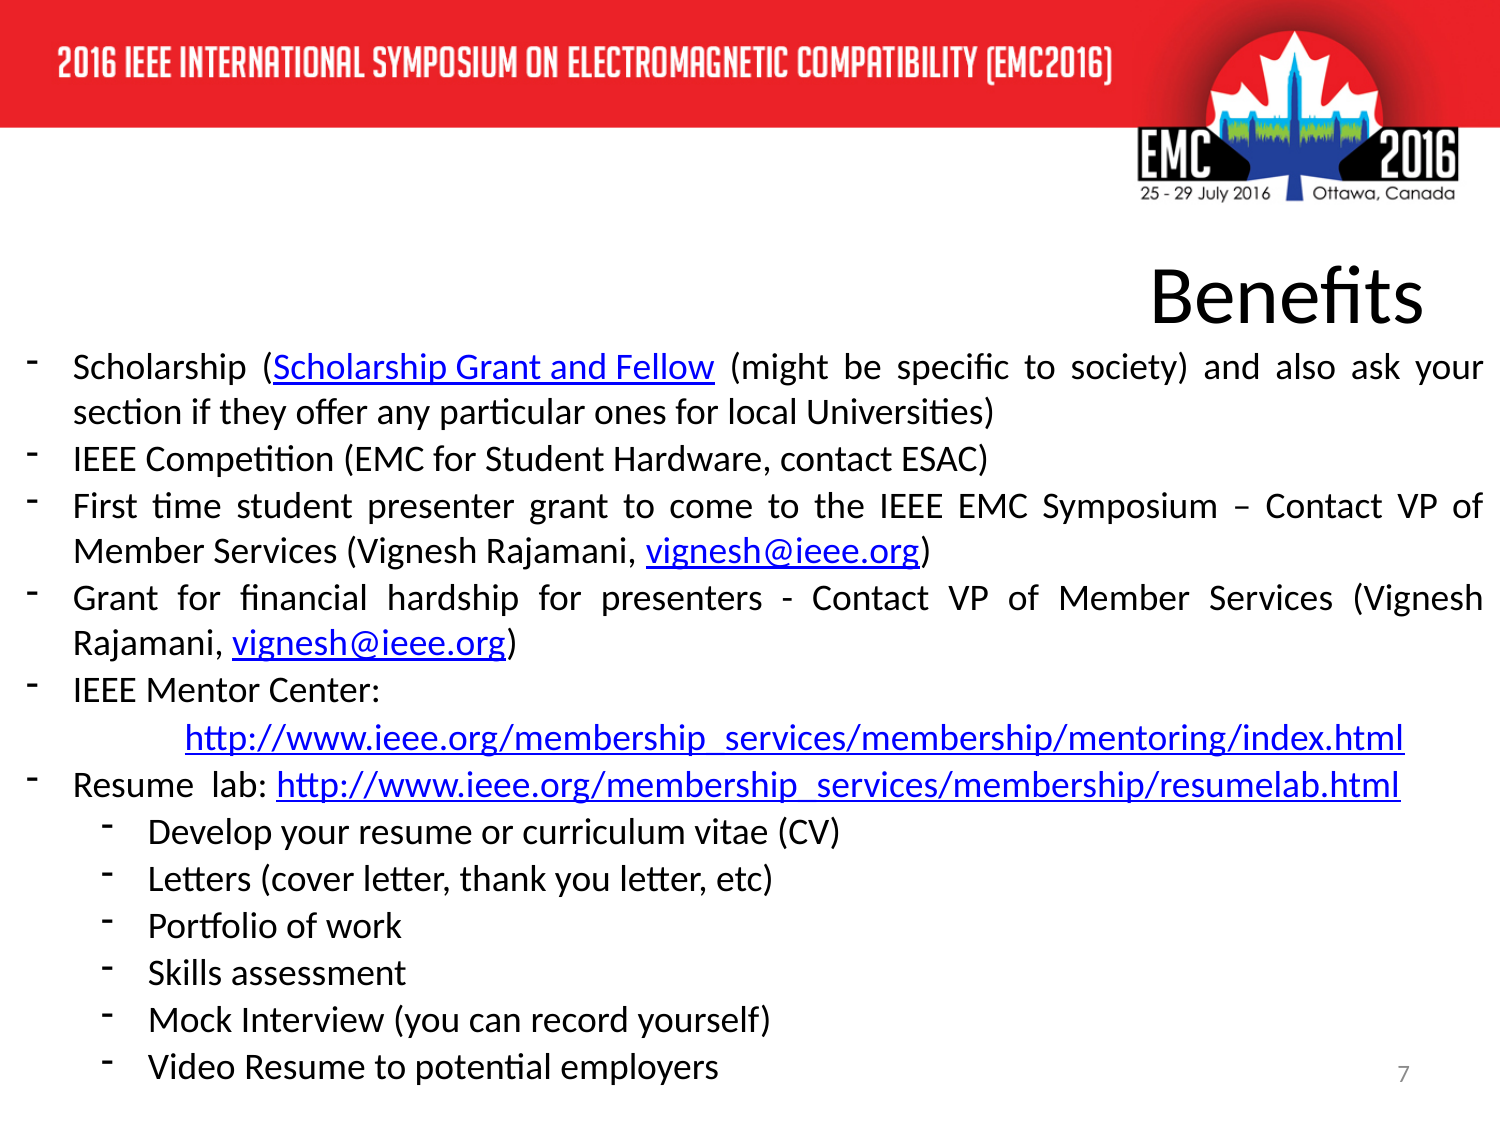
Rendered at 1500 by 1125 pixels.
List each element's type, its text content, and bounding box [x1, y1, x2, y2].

picture [0, 0, 1500, 1125]
text_box Benefits Scholarship (Scholarship Grant and Fellow (might be specific to society) and also ask your section if they offer any particular ones for local Universities) IEEE Competition (EMC for Student Hardware, contact ESAC) First time student presenter grant to come to the IEEE EMC Symposium – Contact VP of Member Services (Vignesh Rajamani, vignesh@ieee.org) Grant for financial hardship for presenters - Contact VP of Member Services (Vignesh Rajamani, vignesh@ieee.org) IEEE Mentor Center: http://www.ieee.org/membership_services/membership/mentoring/index.html Resume lab: http://www.ieee.org/membership_services/membership/resumelab.html Develop your resume or curriculum vitae (CV) Letters (cover letter, thank you letter, etc) Portfolio of work Skills assessment Mock Interview (you can record yourself) Video Resume to potential employers [11, 232, 1500, 1125]
slide_number 7 [1074, 1042, 1425, 1103]
